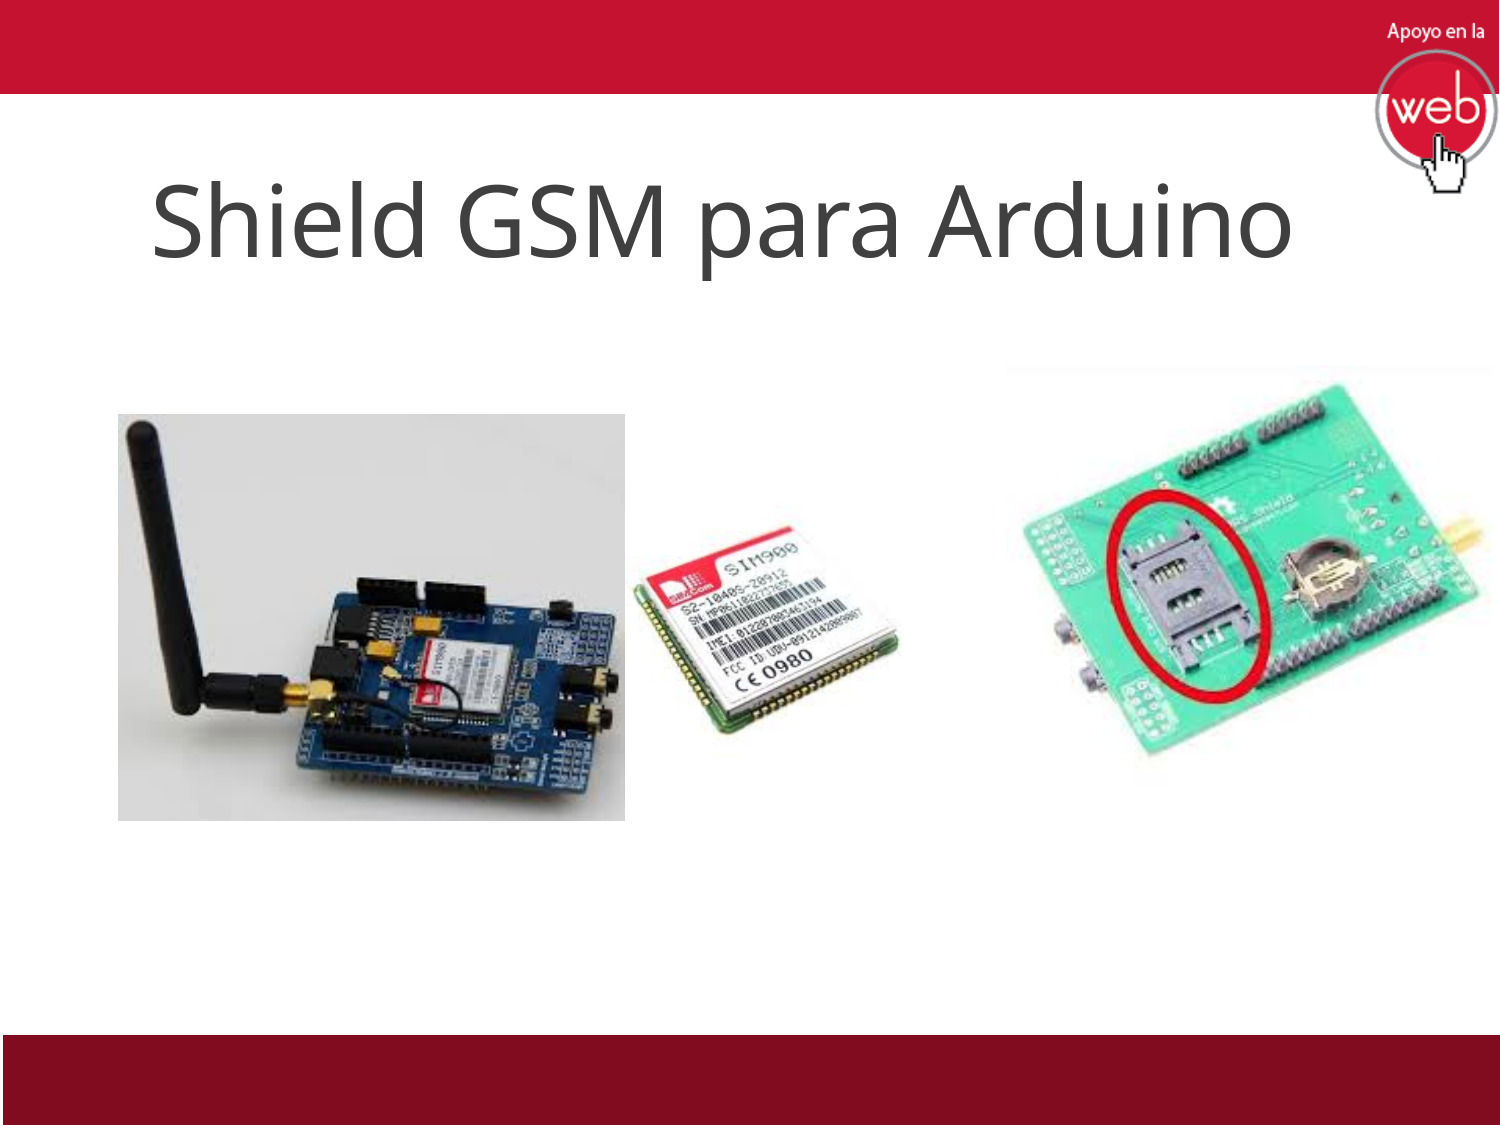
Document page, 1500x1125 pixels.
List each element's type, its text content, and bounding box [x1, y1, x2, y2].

title Shield GSM para Arduino [135, 47, 1373, 285]
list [633, 480, 957, 785]
picture [0, 0, 1500, 1125]
